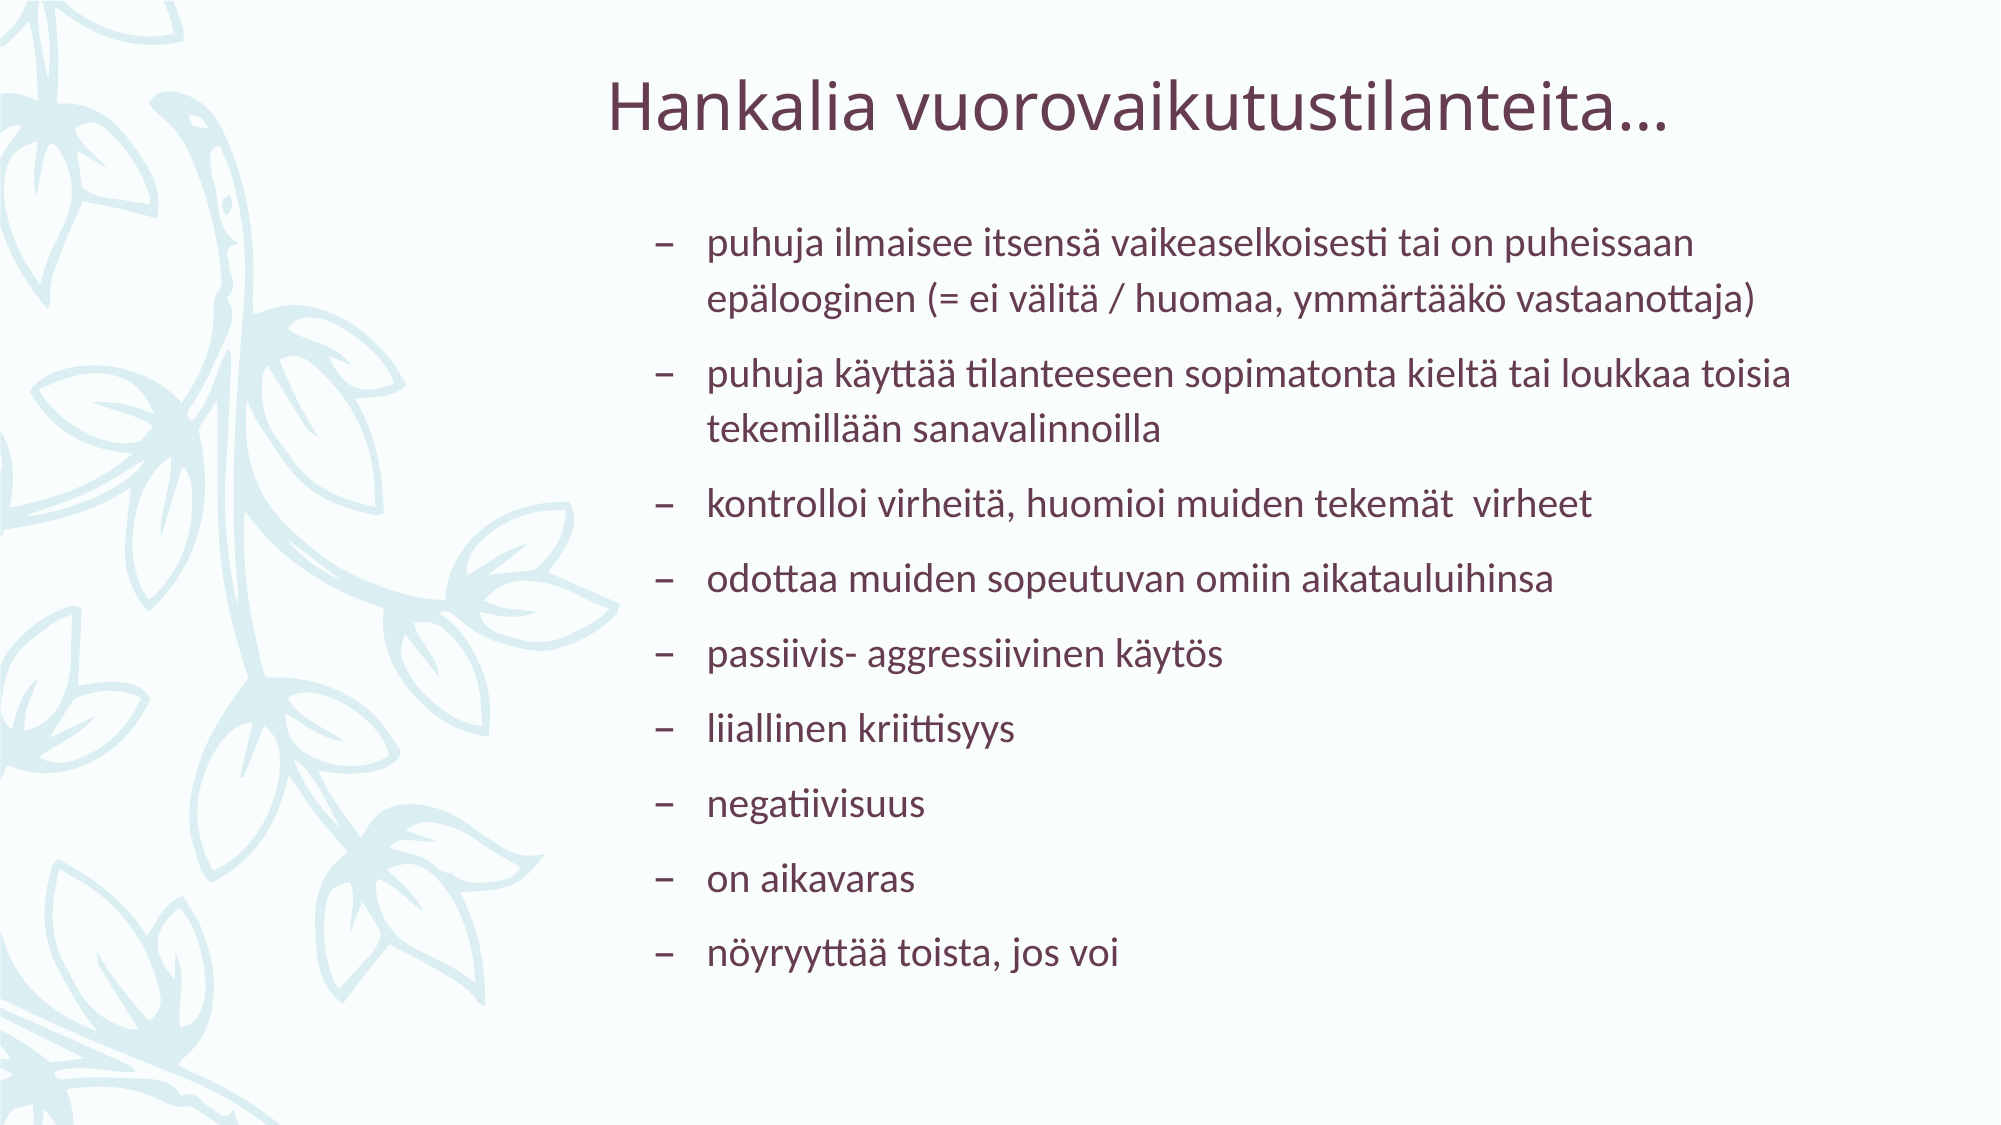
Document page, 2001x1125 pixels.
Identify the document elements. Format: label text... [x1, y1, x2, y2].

list puhuja ilmaisee itsensä vaikeaselkoisesti tai on puheissaan epälooginen (= ei välitä / huomaa, ymmärtääkö vastaanottaja) puhuja käyttää tilanteeseen sopimatonta kieltä tai loukkaa toisia tekemillään sanavalinnoilla kontrolloi virheitä, huomioi muiden tekemät virheet odottaa muiden sopeutuvan omiin aikatauluihinsa passiivis- aggressiivinen käytös liiallinen kriittisyys negatiivisuus on aikavaras nöyryyttää toista, jos voi [639, 202, 1924, 1085]
text_box Hankalia vuorovaikutustilanteita… [591, 56, 1835, 152]
